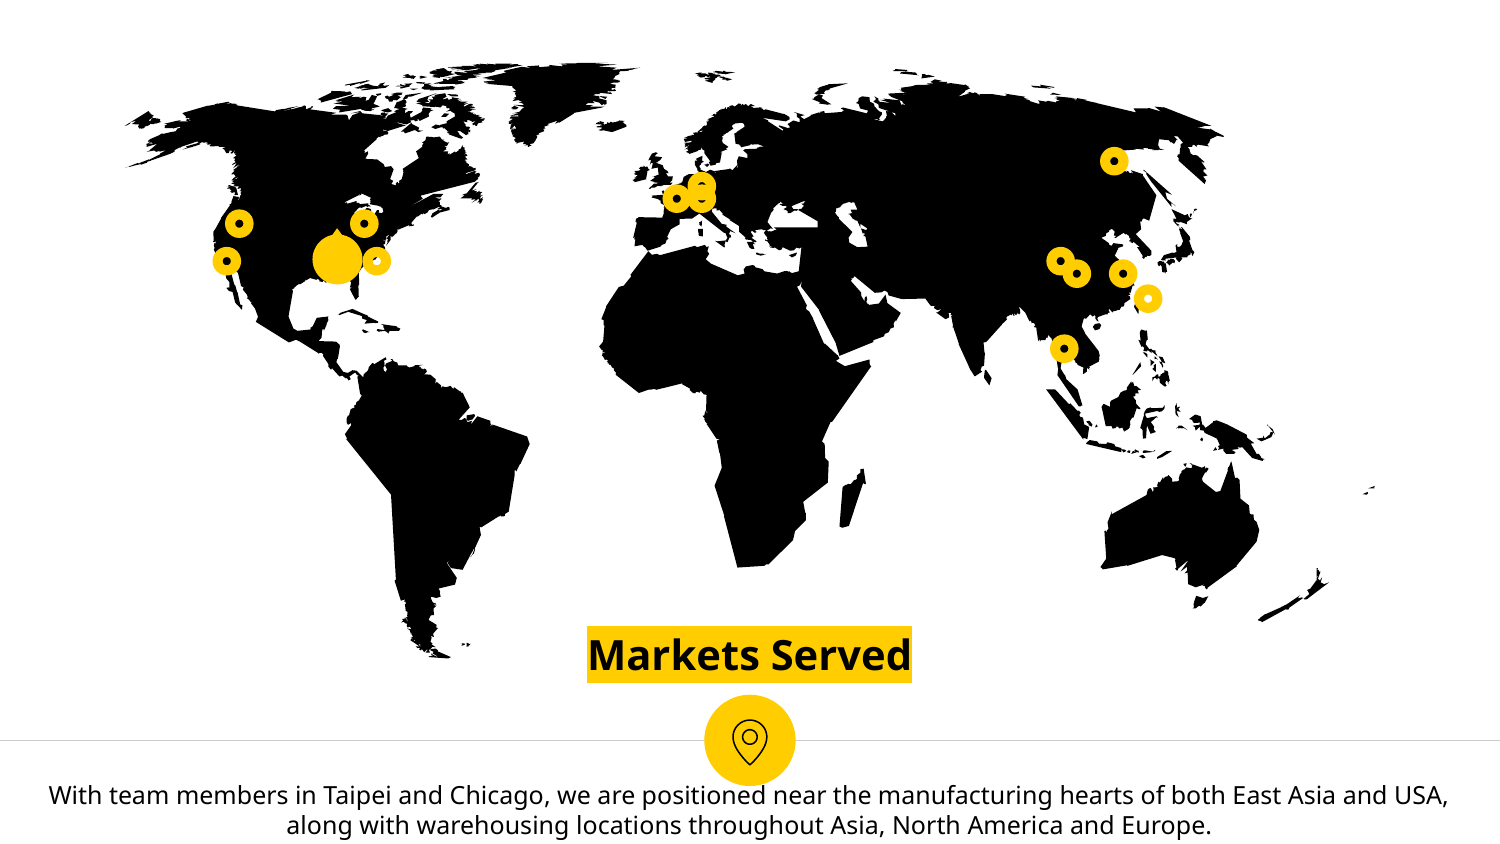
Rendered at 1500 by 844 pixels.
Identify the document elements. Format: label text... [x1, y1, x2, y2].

text_box [1257, 568, 1330, 623]
text_box [344, 80, 390, 91]
text_box [317, 90, 382, 113]
text_box [1108, 259, 1138, 289]
text_box [694, 70, 736, 83]
text_box [350, 209, 379, 238]
text_box [362, 246, 392, 276]
text_box [892, 69, 920, 76]
text_box [687, 171, 717, 192]
text_box [921, 73, 935, 79]
text_box [415, 62, 641, 147]
text_box [1062, 259, 1092, 289]
text_box [1256, 424, 1275, 442]
text_box [125, 92, 530, 658]
text_box [698, 195, 705, 201]
text_box [312, 228, 363, 285]
text_box [402, 73, 417, 79]
text_box [1100, 146, 1129, 176]
text_box [1189, 414, 1265, 462]
text_box [599, 79, 1224, 568]
text_box With team members in Taipei and Chicago, we are positioned near the manufacturing hearts of both East Asia and USA, along with warehousing locations throughout Asia, North America and Europe. [0, 771, 1500, 844]
text_box [687, 184, 717, 214]
text_box [1133, 284, 1163, 313]
text_box [1050, 334, 1079, 364]
text_box [225, 209, 254, 238]
text_box [124, 111, 162, 129]
text_box [1100, 461, 1260, 590]
text_box [662, 184, 689, 214]
title Markets Served [431, 618, 1069, 690]
text_box [395, 83, 413, 89]
text_box [1192, 595, 1209, 609]
text_box [1046, 246, 1075, 276]
text_box [212, 246, 242, 276]
